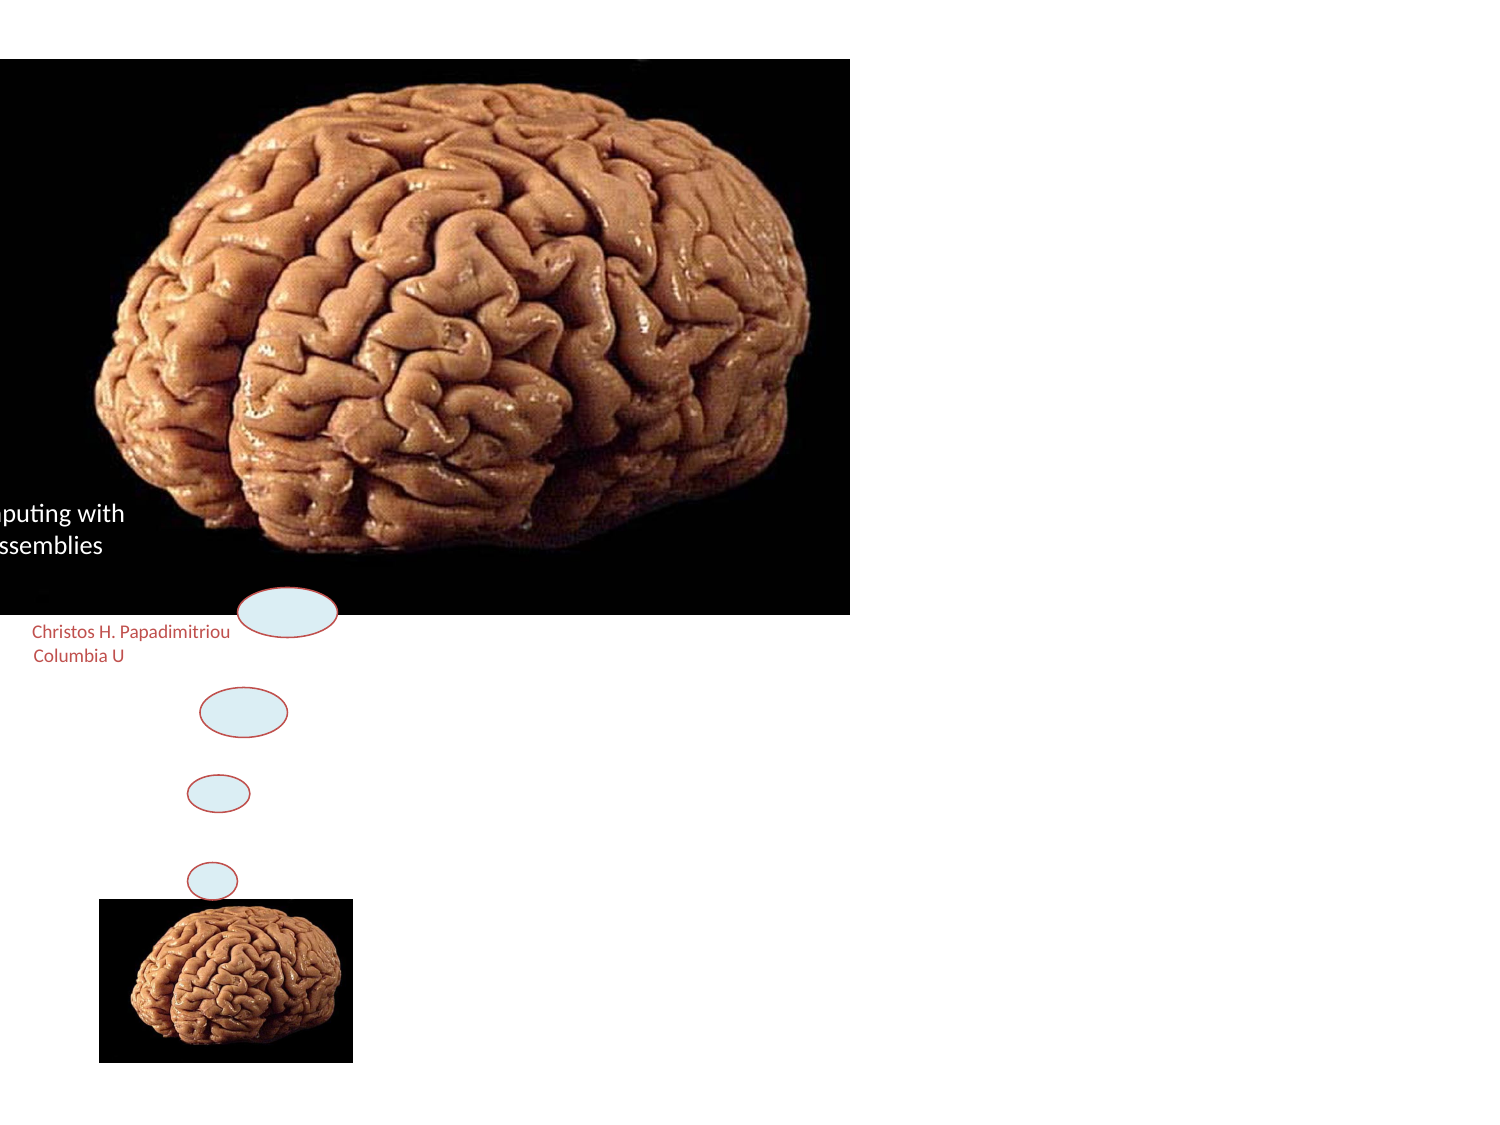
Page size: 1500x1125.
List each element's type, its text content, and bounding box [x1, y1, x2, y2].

text_box [199, 687, 288, 738]
title computing with assemblies Christos H. Papadimitriou Columbia U [0, 487, 1500, 675]
text_box [187, 774, 250, 813]
picture [0, 59, 851, 615]
picture [99, 899, 353, 1063]
text_box [187, 862, 238, 898]
text_box [242, 623, 333, 638]
